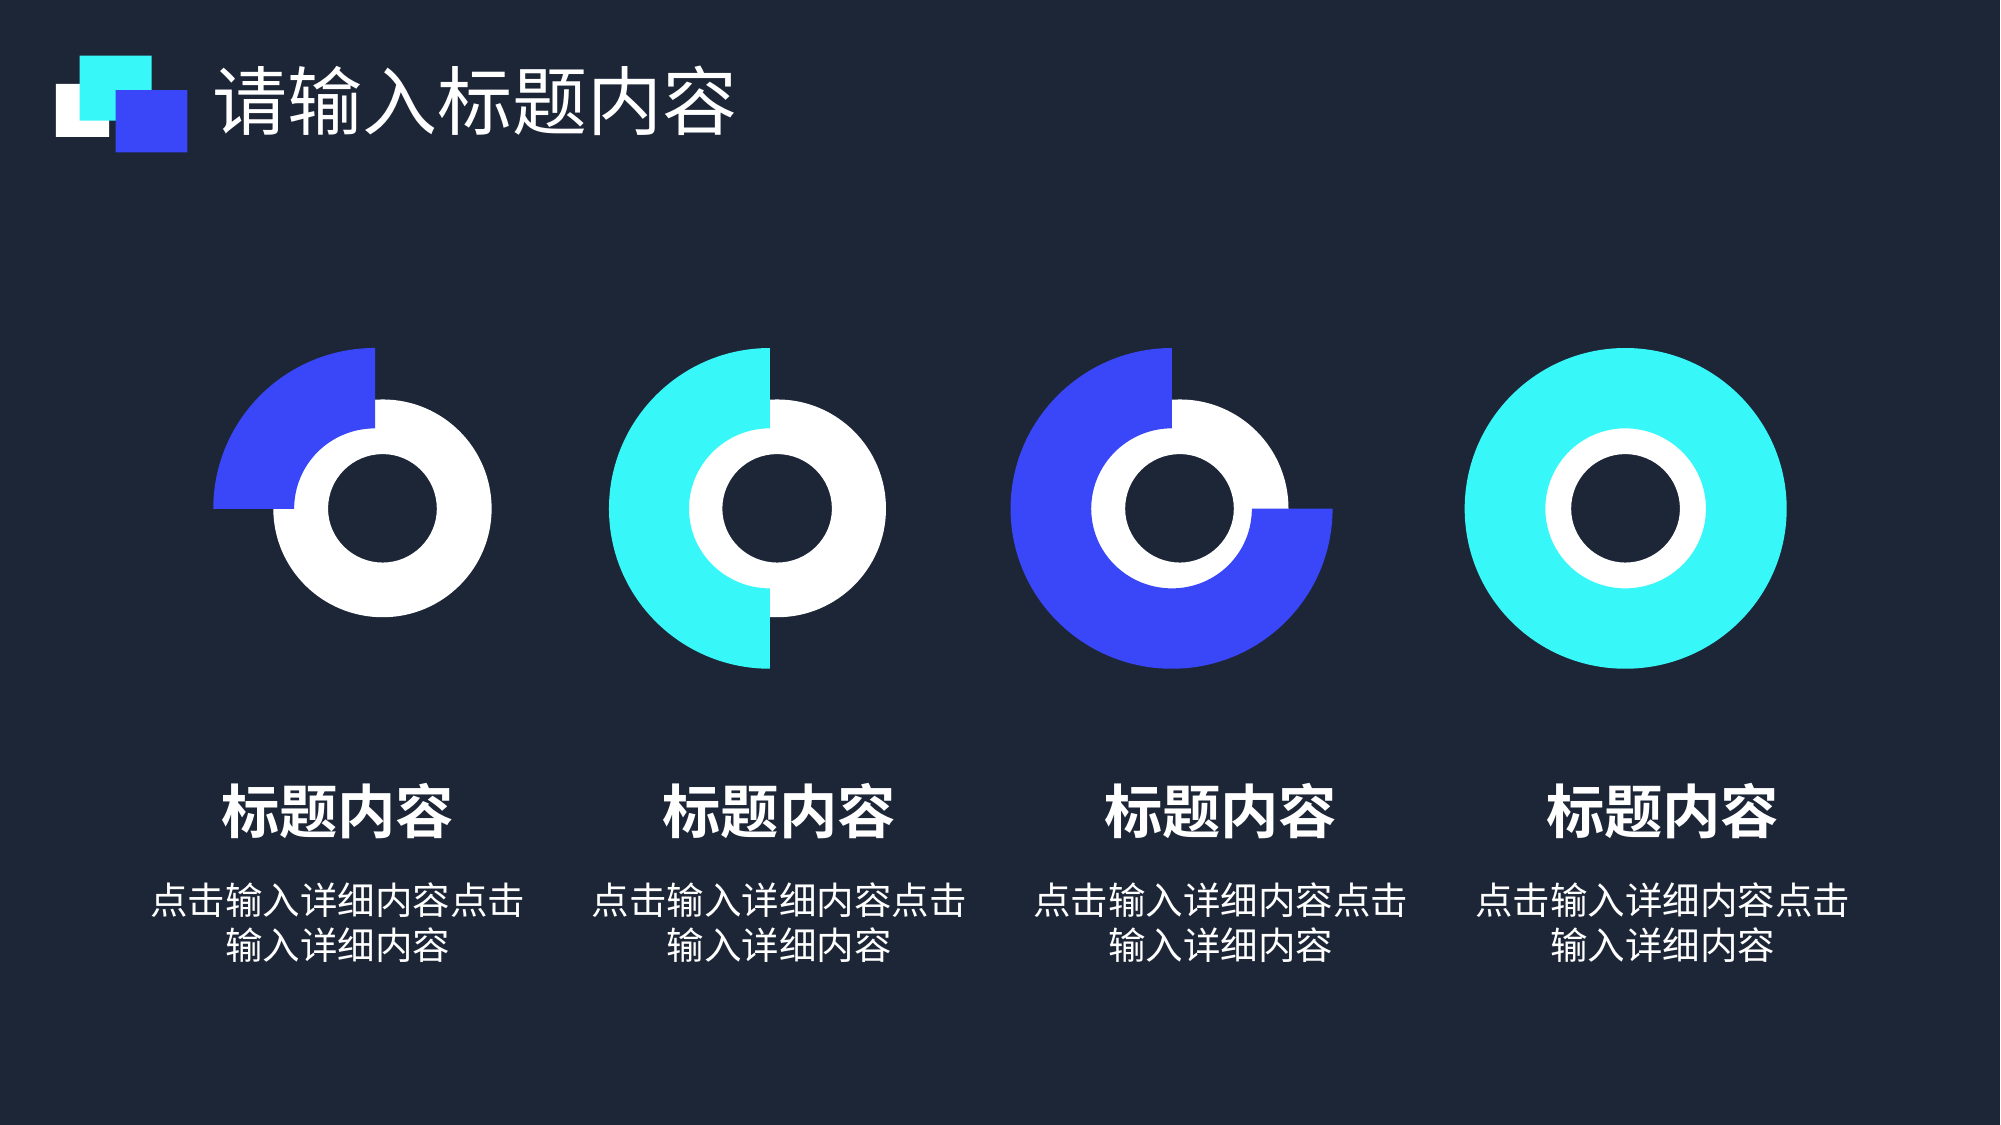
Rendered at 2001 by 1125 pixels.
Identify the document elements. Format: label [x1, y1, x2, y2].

text_box [213, 347, 492, 618]
text_box [1444, 767, 1881, 976]
text_box [609, 347, 887, 669]
text_box [55, 46, 1277, 153]
text_box [119, 767, 556, 976]
text_box [561, 767, 998, 976]
text_box [1464, 347, 1787, 669]
text_box [1010, 347, 1333, 669]
text_box [1002, 767, 1439, 976]
